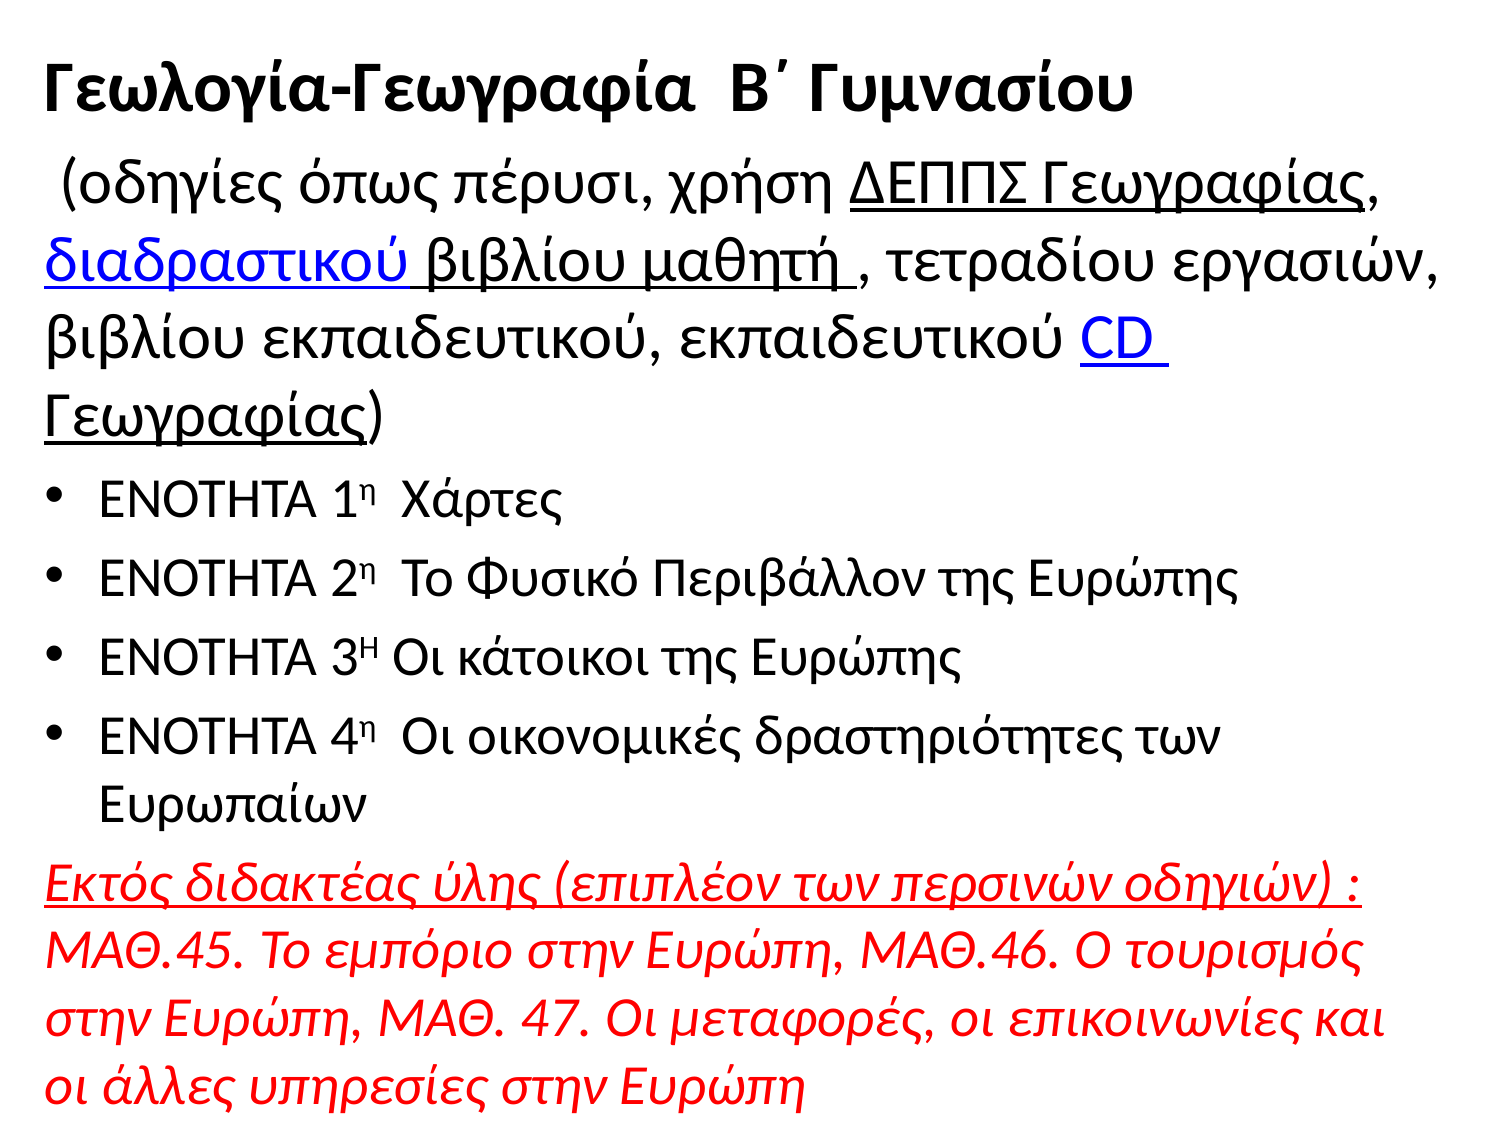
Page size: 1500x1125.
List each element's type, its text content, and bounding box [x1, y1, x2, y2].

list Γεωλογία-Γεωγραφία Β΄ Γυμνασίου (οδηγίες όπως πέρυσι, χρήση ΔΕΠΠΣ Γεωγραφίας, διαδραστικού βιβλίου μαθητή , τετραδίου εργασιών, βιβλίου εκπαιδευτικού, εκπαιδευτικού CD Γεωγραφίας) ΕΝΟΤΗΤΑ 1η Χάρτες ΕΝΟΤΗΤΑ 2η Το Φυσικό Περιβάλλον της Ευρώπης ΕΝΟΤΗΤΑ 3Η Οι κάτοικοι της Ευρώπης ΕΝΟΤΗΤΑ 4η Οι οικονομικές δραστηριότητες των Ευρωπαίων Εκτός διδακτέας ύλης (επιπλέον των περσινών οδηγιών) : ΜΑΘ.45. Το εμπόριο στην Ευρώπη, ΜΑΘ.46. Ο τουρισμός στην Ευρώπη, ΜΑΘ. 47. Οι μεταφορές, οι επικοινωνίες και οι άλλες υπηρεσίες στην Ευρώπη [29, 30, 1459, 1125]
